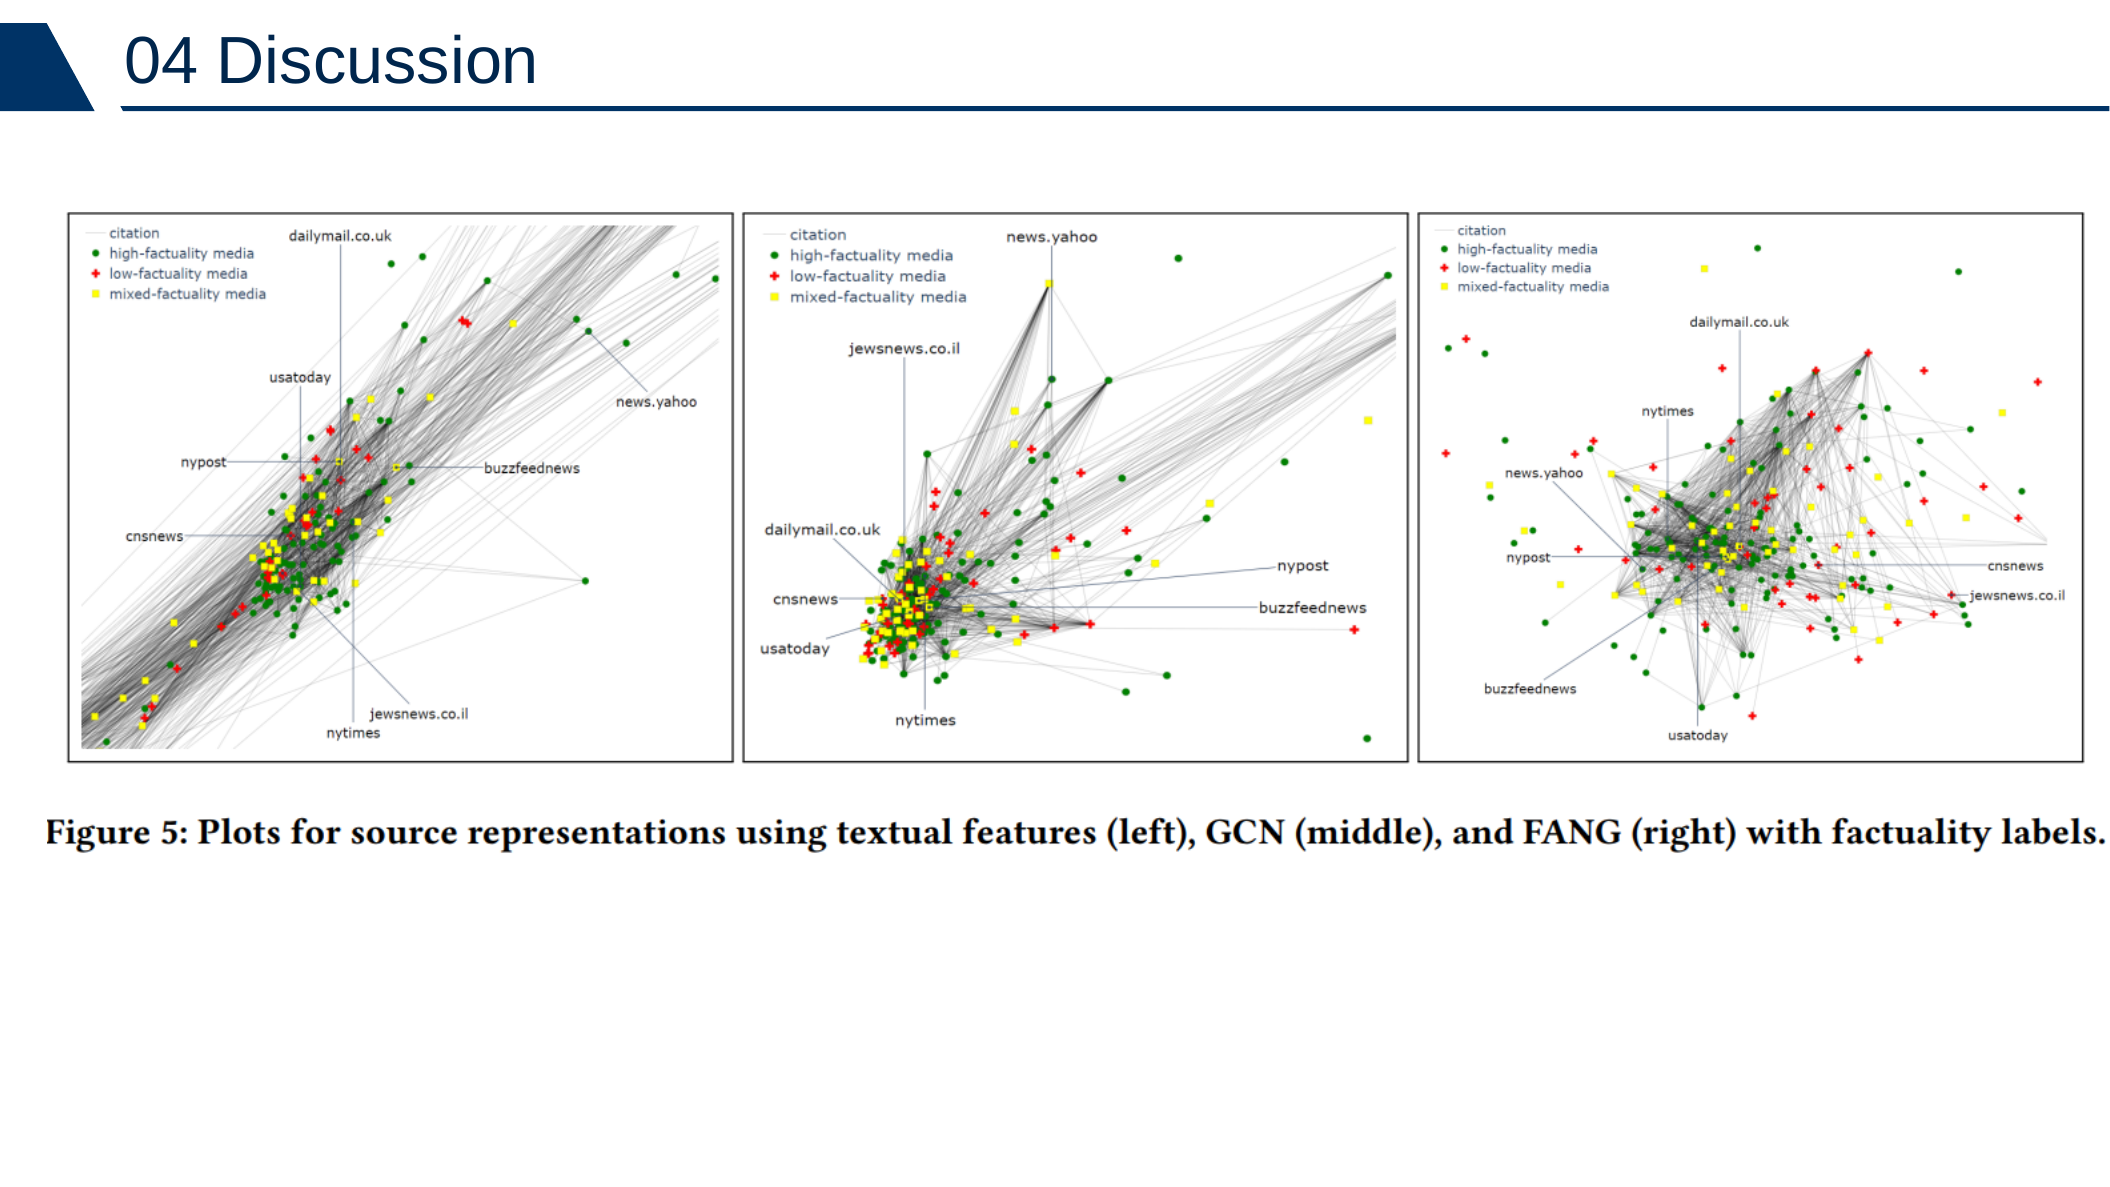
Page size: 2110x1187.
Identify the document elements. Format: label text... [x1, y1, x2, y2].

picture [47, 203, 2110, 857]
text_box [118, 104, 2110, 113]
text_box [0, 22, 97, 113]
text_box 04 Discussion [124, 16, 628, 97]
